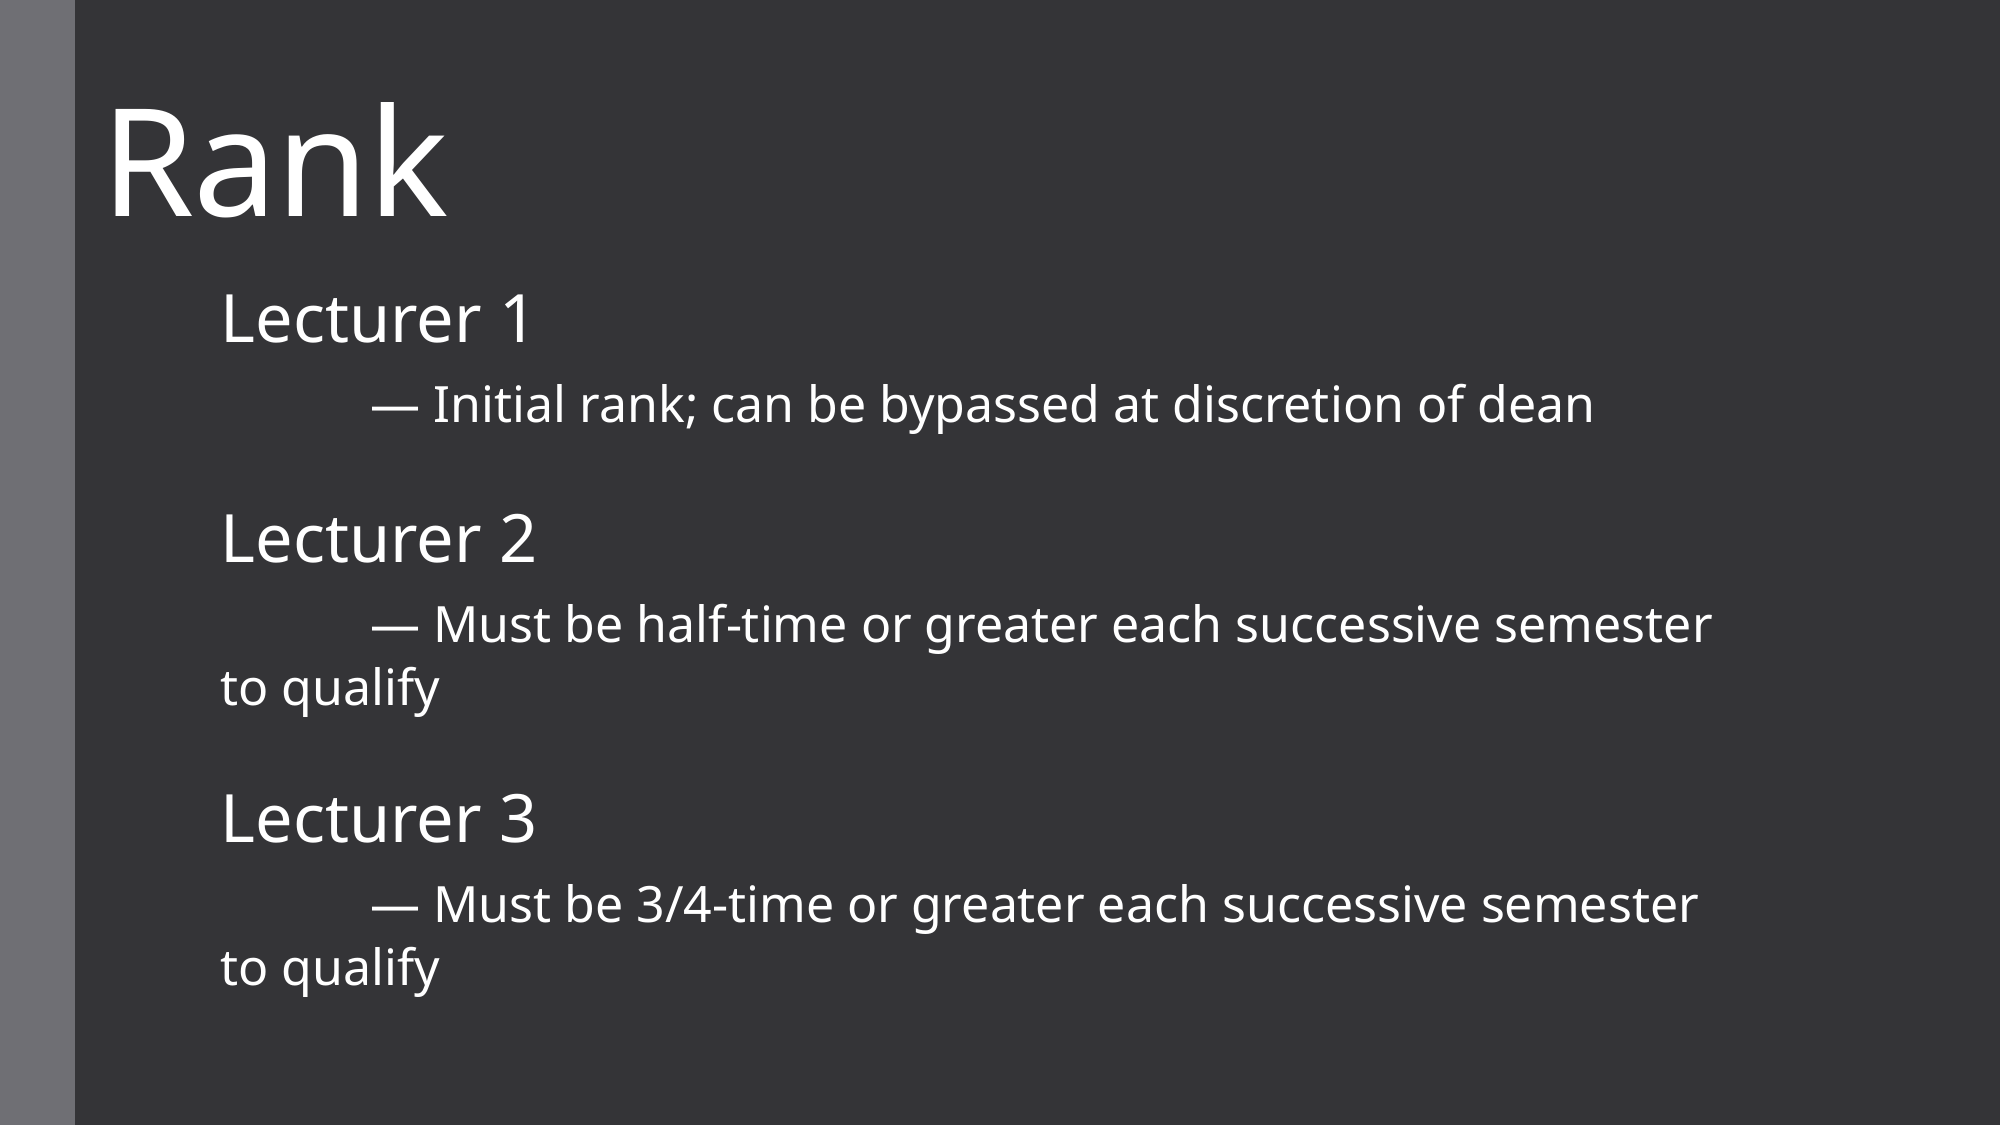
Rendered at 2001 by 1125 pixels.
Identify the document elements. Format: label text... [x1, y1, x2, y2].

text_box Lecturer 1 — Initial rank; can be bypassed at discretion of dean Lecturer 2 — Must be half-time or greater each successive semester to qualify Lecturer 3 — Must be 3/4-time or greater each successive semester to qualify [205, 268, 1763, 1003]
title Rank [86, 59, 1942, 255]
